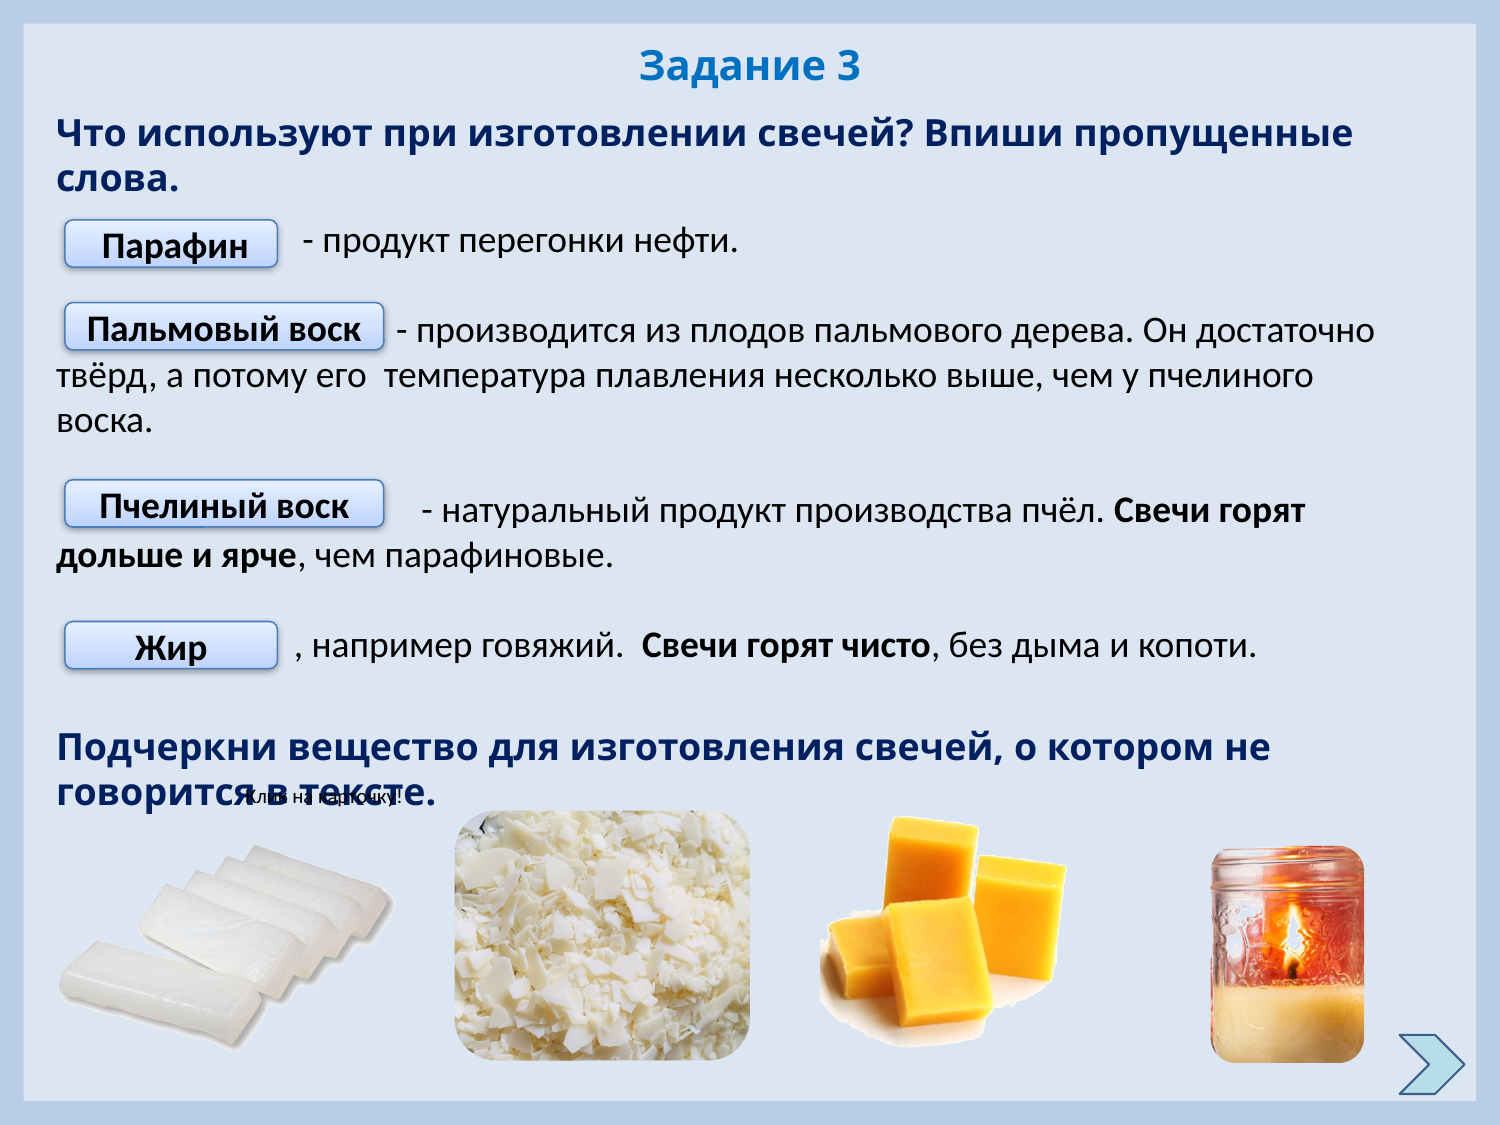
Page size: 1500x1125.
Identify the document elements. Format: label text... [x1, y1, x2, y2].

picture [820, 798, 1081, 1059]
text_box Пальмовый воск [64, 301, 385, 351]
picture [1210, 845, 1365, 1064]
text_box Что используют при изготовлении свечей? Впиши пропущенные слова. [41, 101, 1459, 207]
text_box - продукт перегонки нефти. - производится из плодов пальмового дерева. Он достаточно твёрд, а потому его температура плавления несколько выше, чем у пчелиного воска. - натуральный продукт производства пчёл. Свечи горят дольше и ярче, чем парафиновые. , например говяжий. Свечи горят чисто, без дыма и копоти. [41, 208, 1436, 673]
picture [454, 810, 751, 1061]
text_box Пчелиный воск [64, 478, 385, 528]
text_box [1397, 1032, 1467, 1097]
picture [52, 833, 400, 1059]
text_box Клик на карточку! [230, 775, 443, 815]
text_box Парафин [64, 219, 279, 268]
text_box Задание 3 [620, 30, 880, 96]
text_box Подчеркни вещество для изготовления свечей, о котором не говорится в тексте. [41, 715, 1424, 821]
text_box Жир [64, 620, 279, 670]
